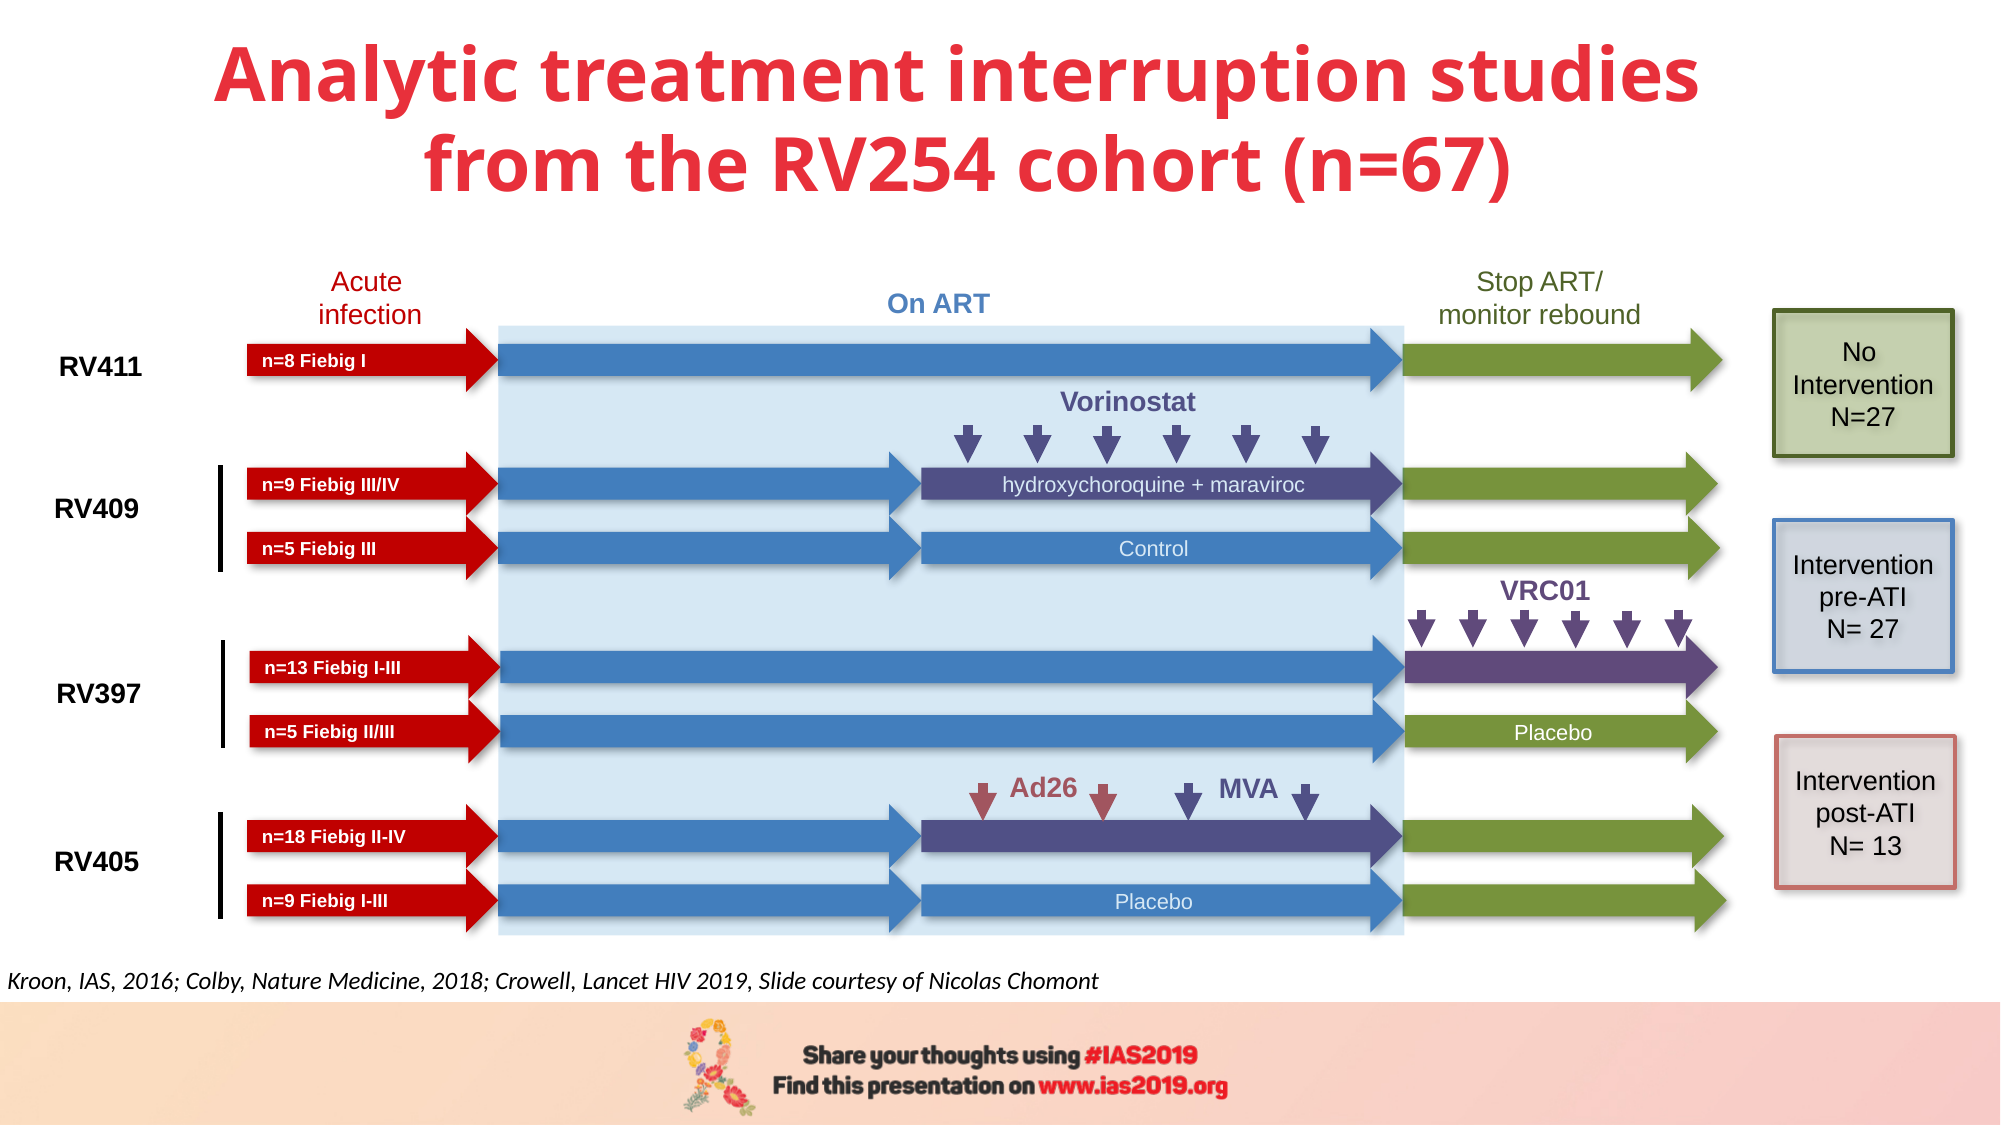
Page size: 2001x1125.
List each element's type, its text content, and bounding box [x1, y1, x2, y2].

text_box [1406, 325, 1725, 395]
text_box n=5 Fiebig II/III [247, 697, 496, 766]
text_box n=9 Fiebig III/IV [245, 449, 496, 515]
text_box RV397 [41, 668, 157, 717]
text_box Intervention pre-ATI N= 27 [1772, 518, 1954, 673]
text_box On ART [872, 278, 1005, 323]
text_box n=18 Fiebig II-IV [245, 802, 496, 868]
text_box n=9 Fiebig I-III [245, 866, 496, 935]
text_box [1406, 802, 1727, 871]
text_box Stop ART/ monitor rebound [1396, 255, 1684, 338]
text_box [1406, 449, 1721, 518]
title Analytic treatment interruption studies from the RV254 cohort (n=67) [67, 45, 1868, 187]
text_box n=5 Fiebig III [245, 513, 496, 583]
text_box n=8 Fiebig I [245, 325, 496, 395]
text_box No Intervention N=27 [1772, 308, 1954, 458]
text_box Intervention post-ATI N= 13 [1774, 734, 1957, 890]
text_box RV405 [39, 836, 155, 885]
text_box [1406, 633, 1721, 698]
text_box Acute infection [303, 255, 438, 338]
text_box RV411 [44, 340, 158, 390]
text_box [496, 323, 1406, 937]
text_box Kroon, IAS, 2016; Colby, Nature Medicine, 2018; Crowell, Lancet HIV 2019, Slide courtesy of Nicolas Chomont [0, 956, 1471, 1002]
text_box RV409 [39, 483, 155, 532]
text_box Placebo [1406, 697, 1721, 766]
text_box [1406, 513, 1723, 583]
picture [0, 1002, 2001, 1125]
text_box n=13 Fiebig I-III [247, 632, 496, 698]
text_box VRC01 [1485, 564, 1606, 614]
text_box [1406, 866, 1729, 935]
